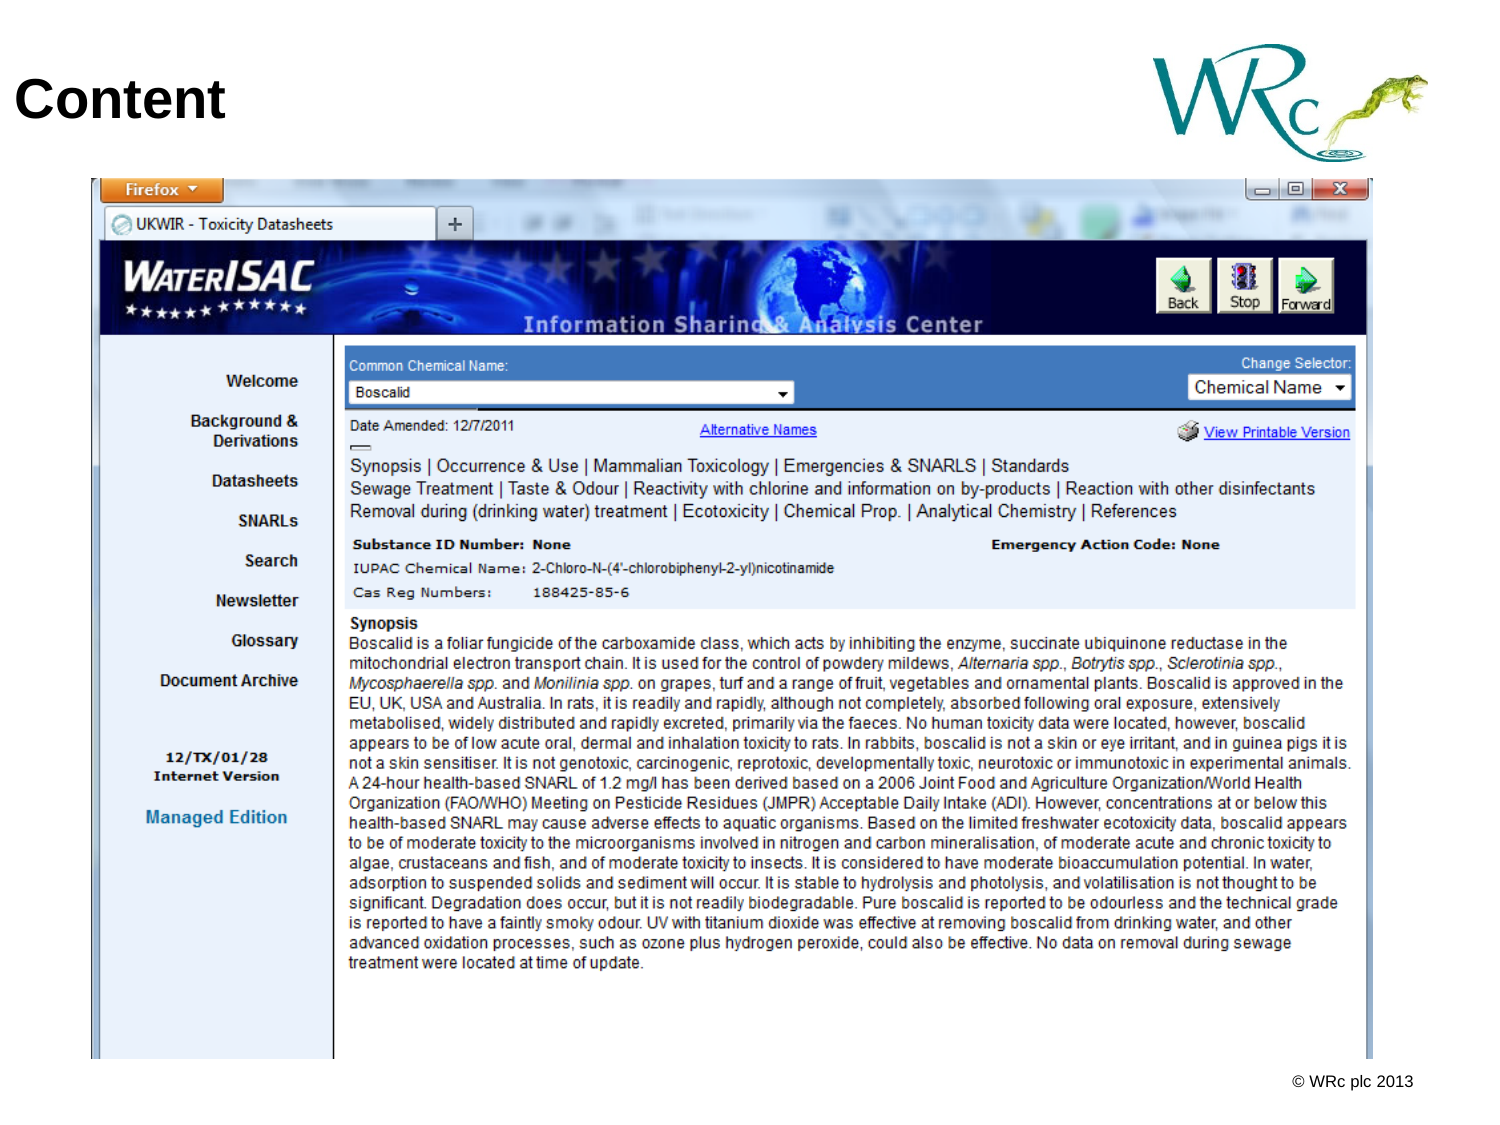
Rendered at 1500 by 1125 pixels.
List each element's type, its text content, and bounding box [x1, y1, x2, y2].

picture [91, 178, 1374, 1059]
picture [1153, 44, 1428, 162]
title Content [0, 54, 919, 231]
